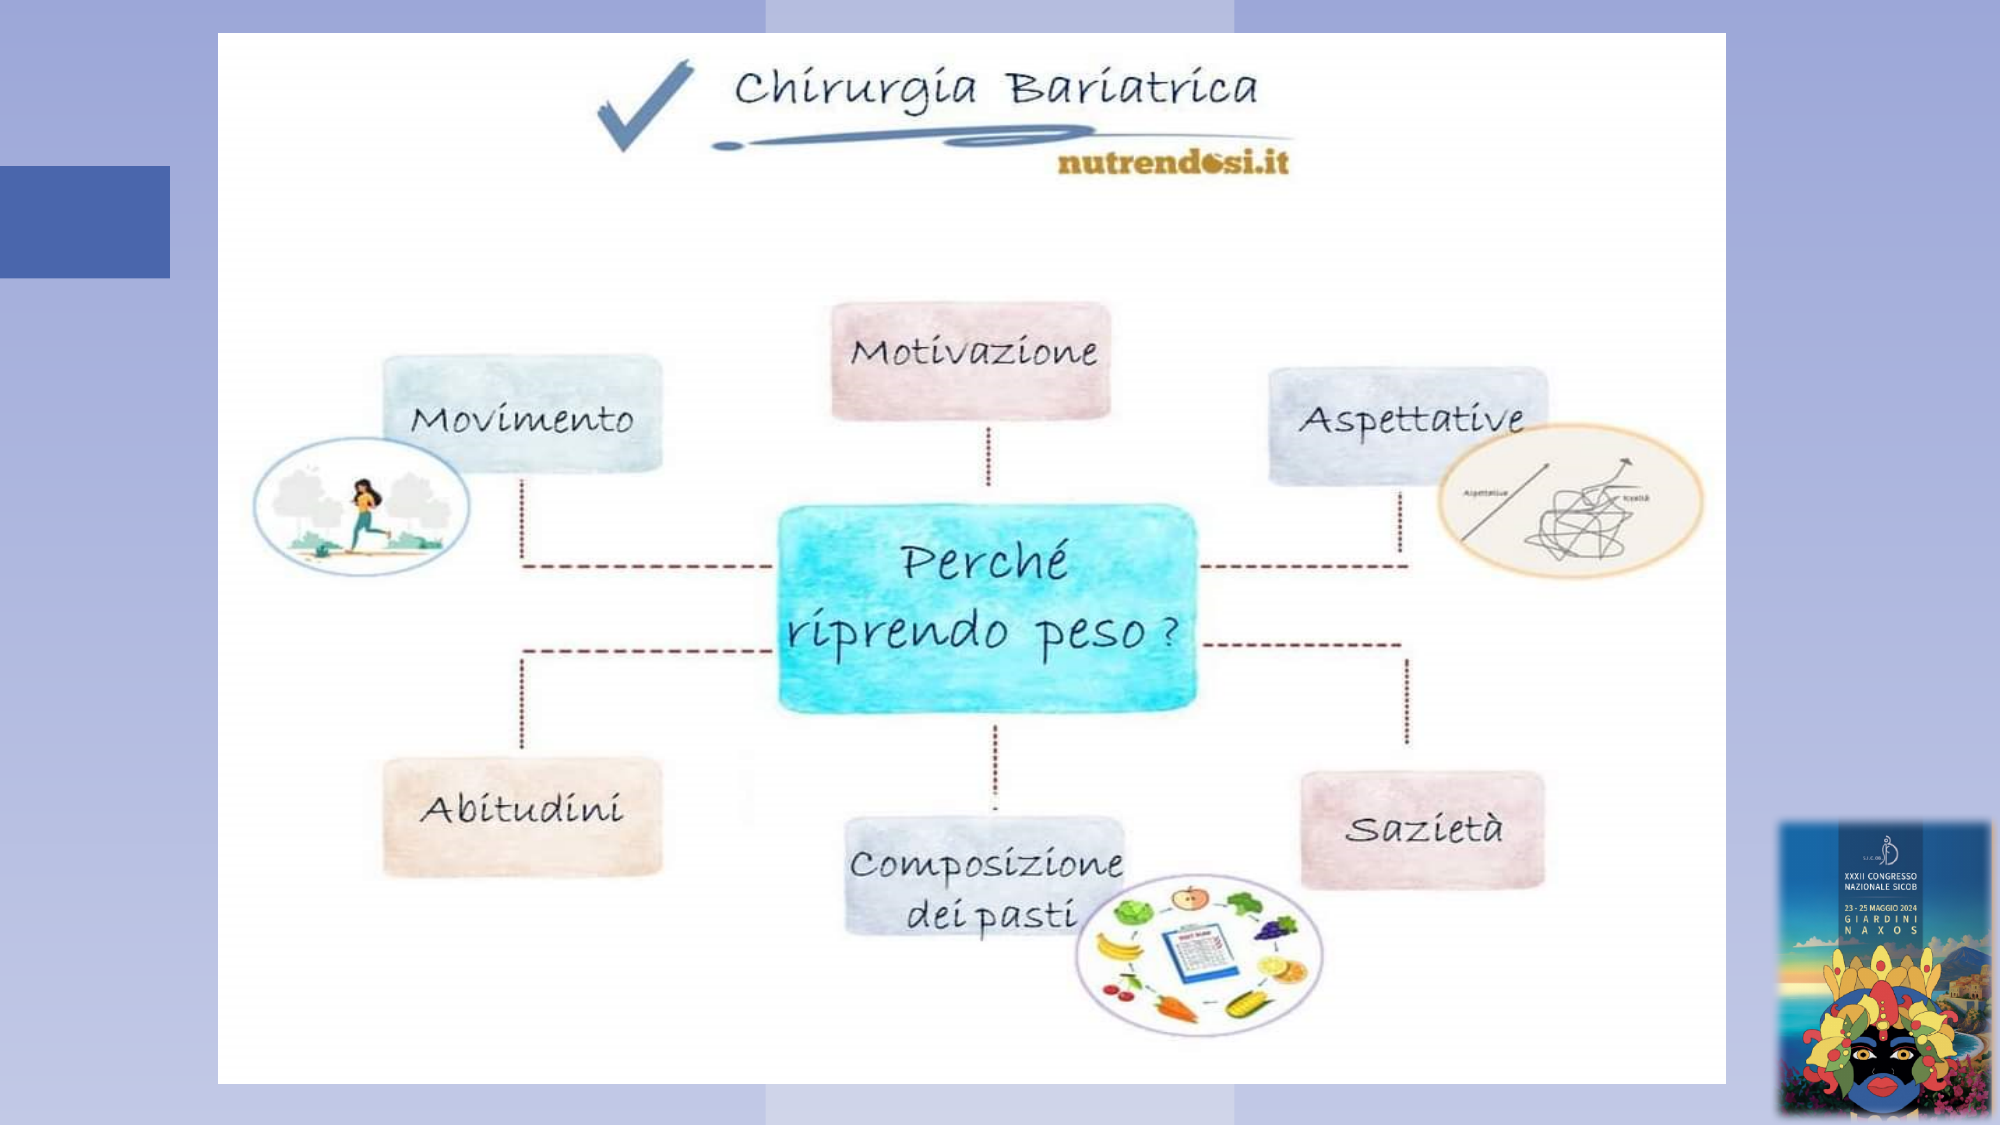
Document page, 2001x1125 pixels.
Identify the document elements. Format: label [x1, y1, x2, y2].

picture [218, 33, 1727, 1085]
picture [1769, 812, 2000, 1125]
